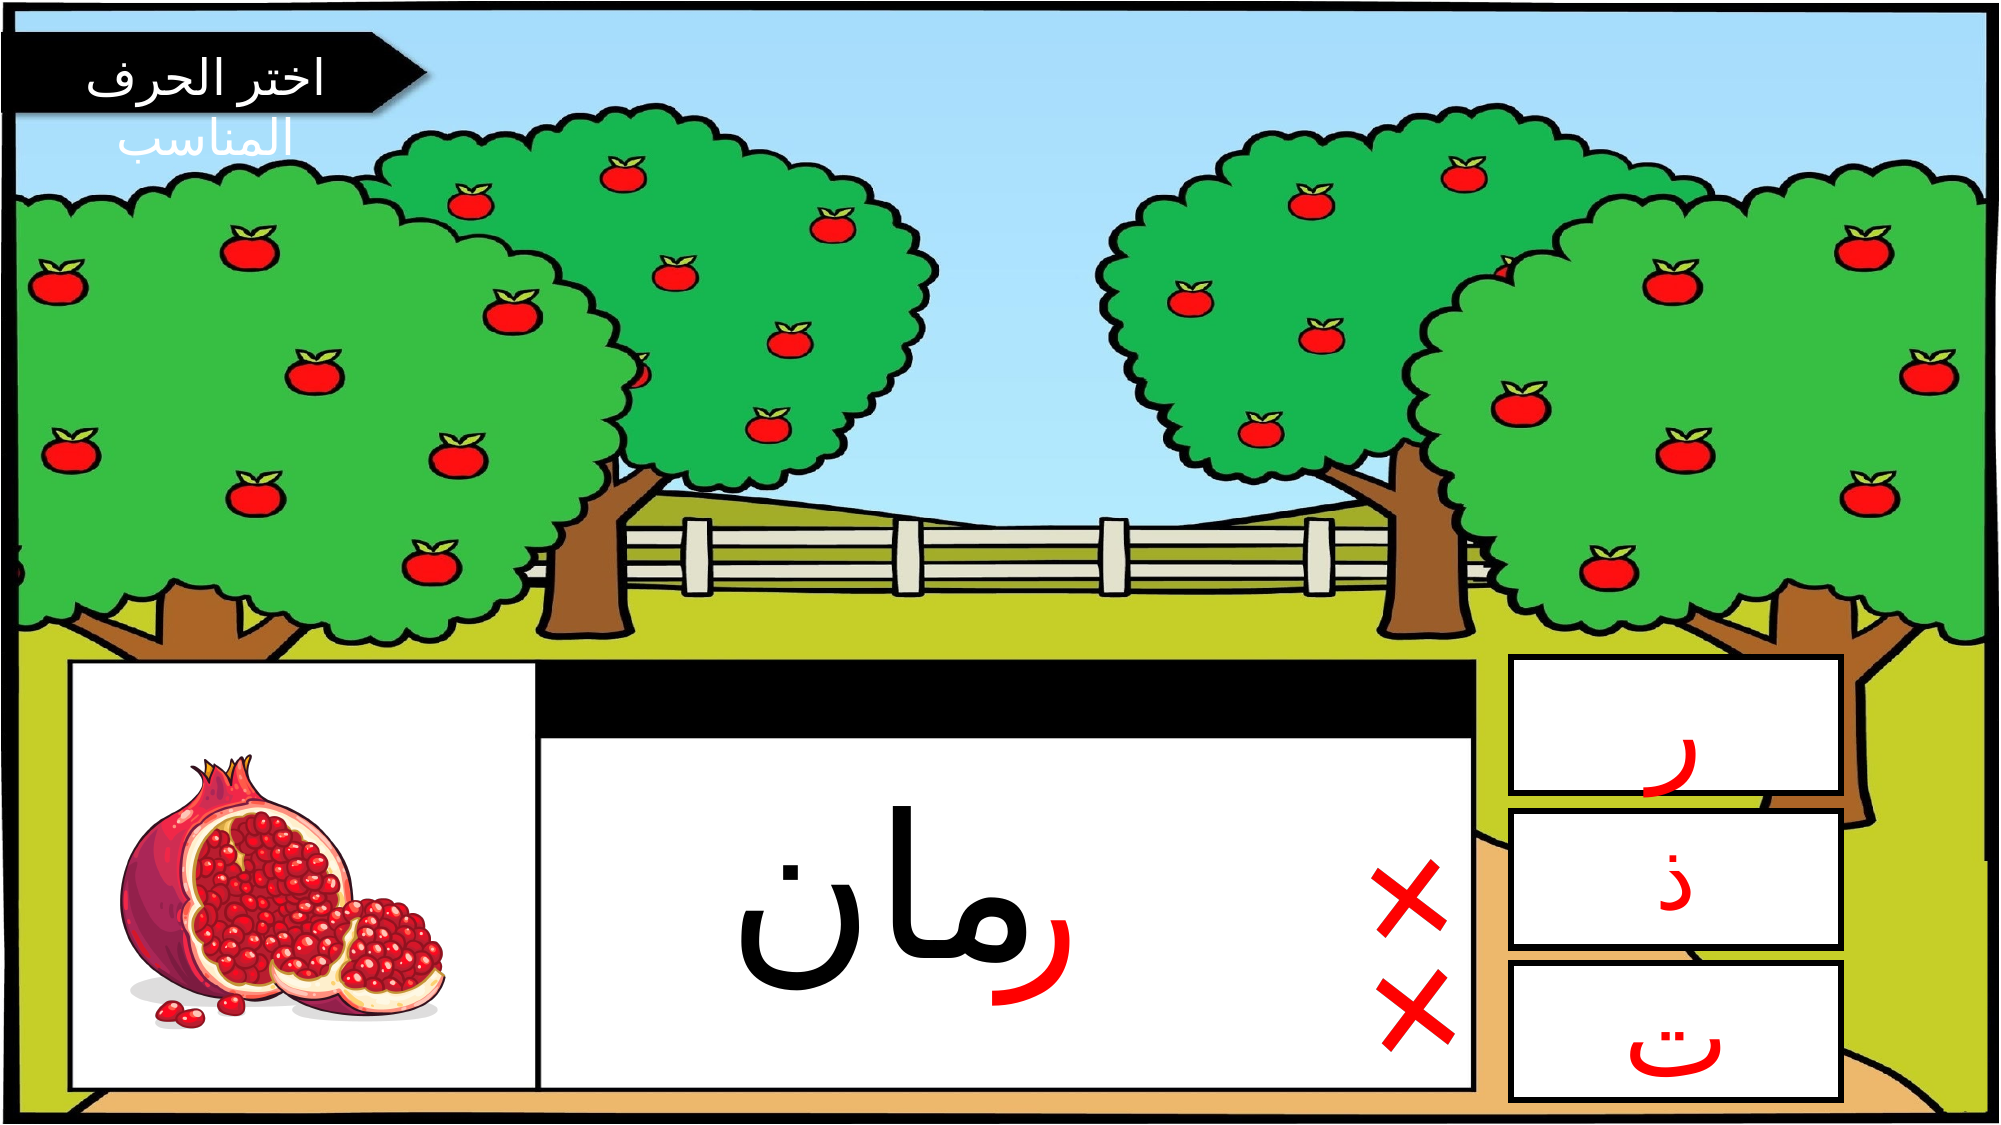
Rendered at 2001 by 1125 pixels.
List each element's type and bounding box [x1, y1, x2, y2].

picture [1371, 859, 1447, 938]
text_box [116, 685, 448, 1082]
picture [1376, 969, 1455, 1052]
text_box [0, 0, 2000, 1125]
